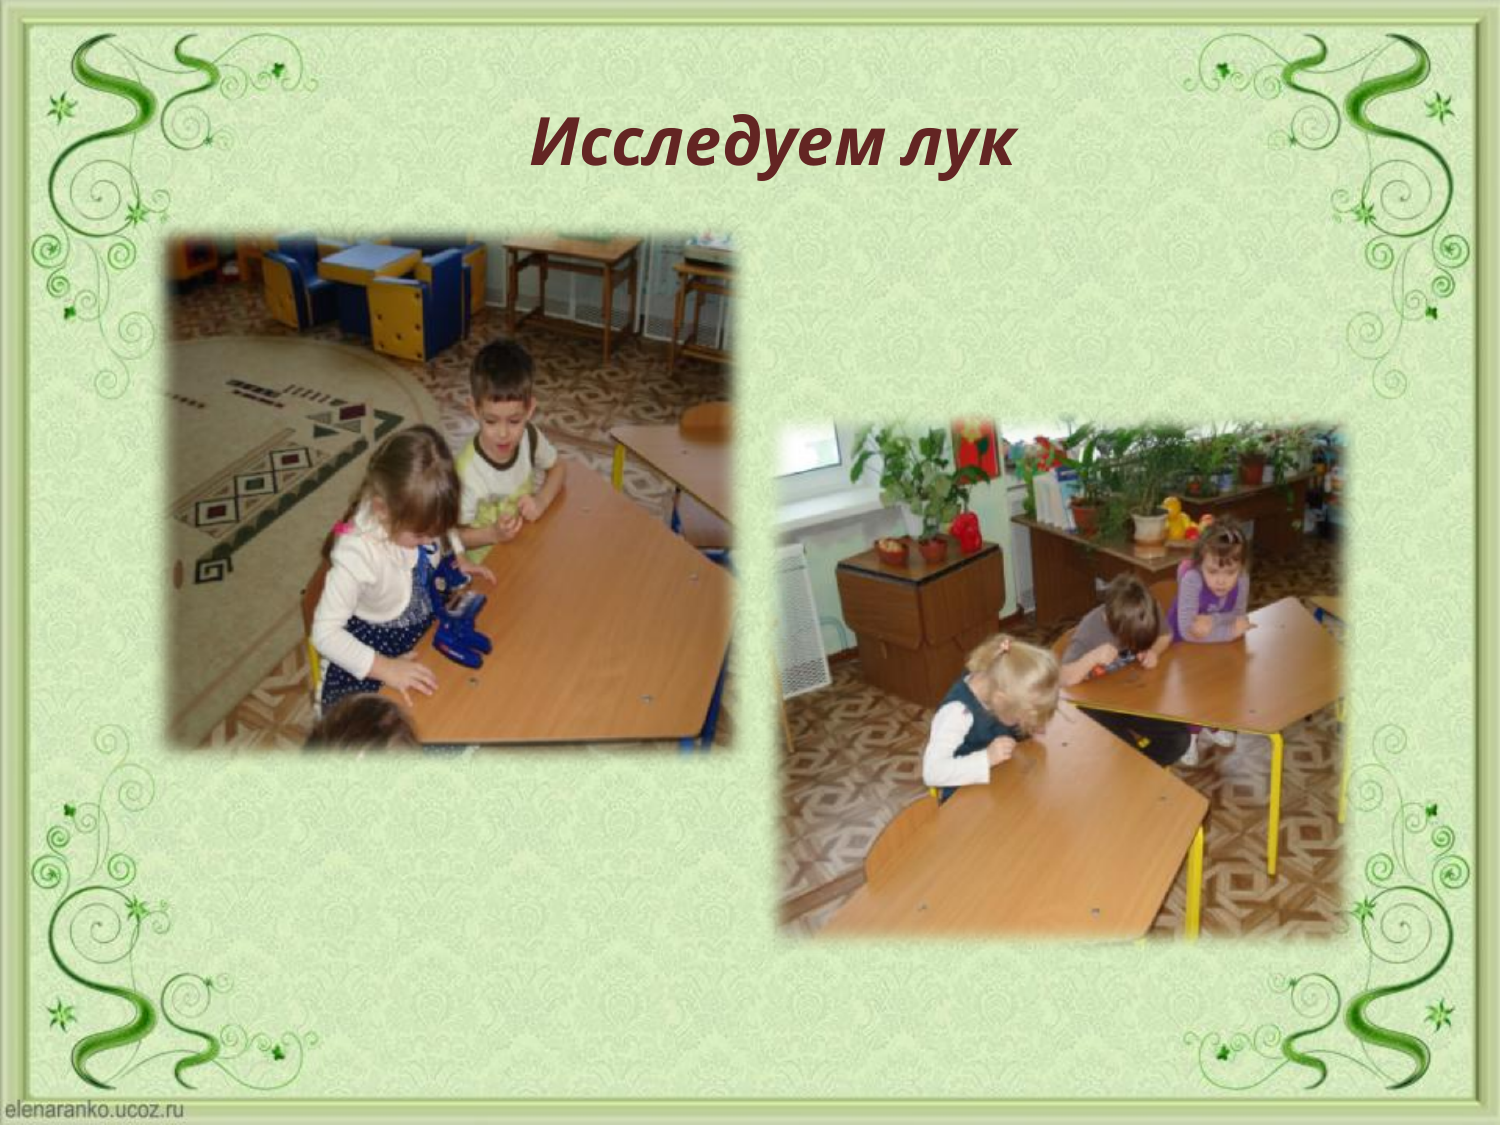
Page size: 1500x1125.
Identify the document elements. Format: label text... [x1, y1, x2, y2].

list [147, 219, 750, 768]
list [761, 408, 1360, 955]
picture [0, 0, 1500, 1125]
title Исследуем лук [395, 45, 1152, 233]
